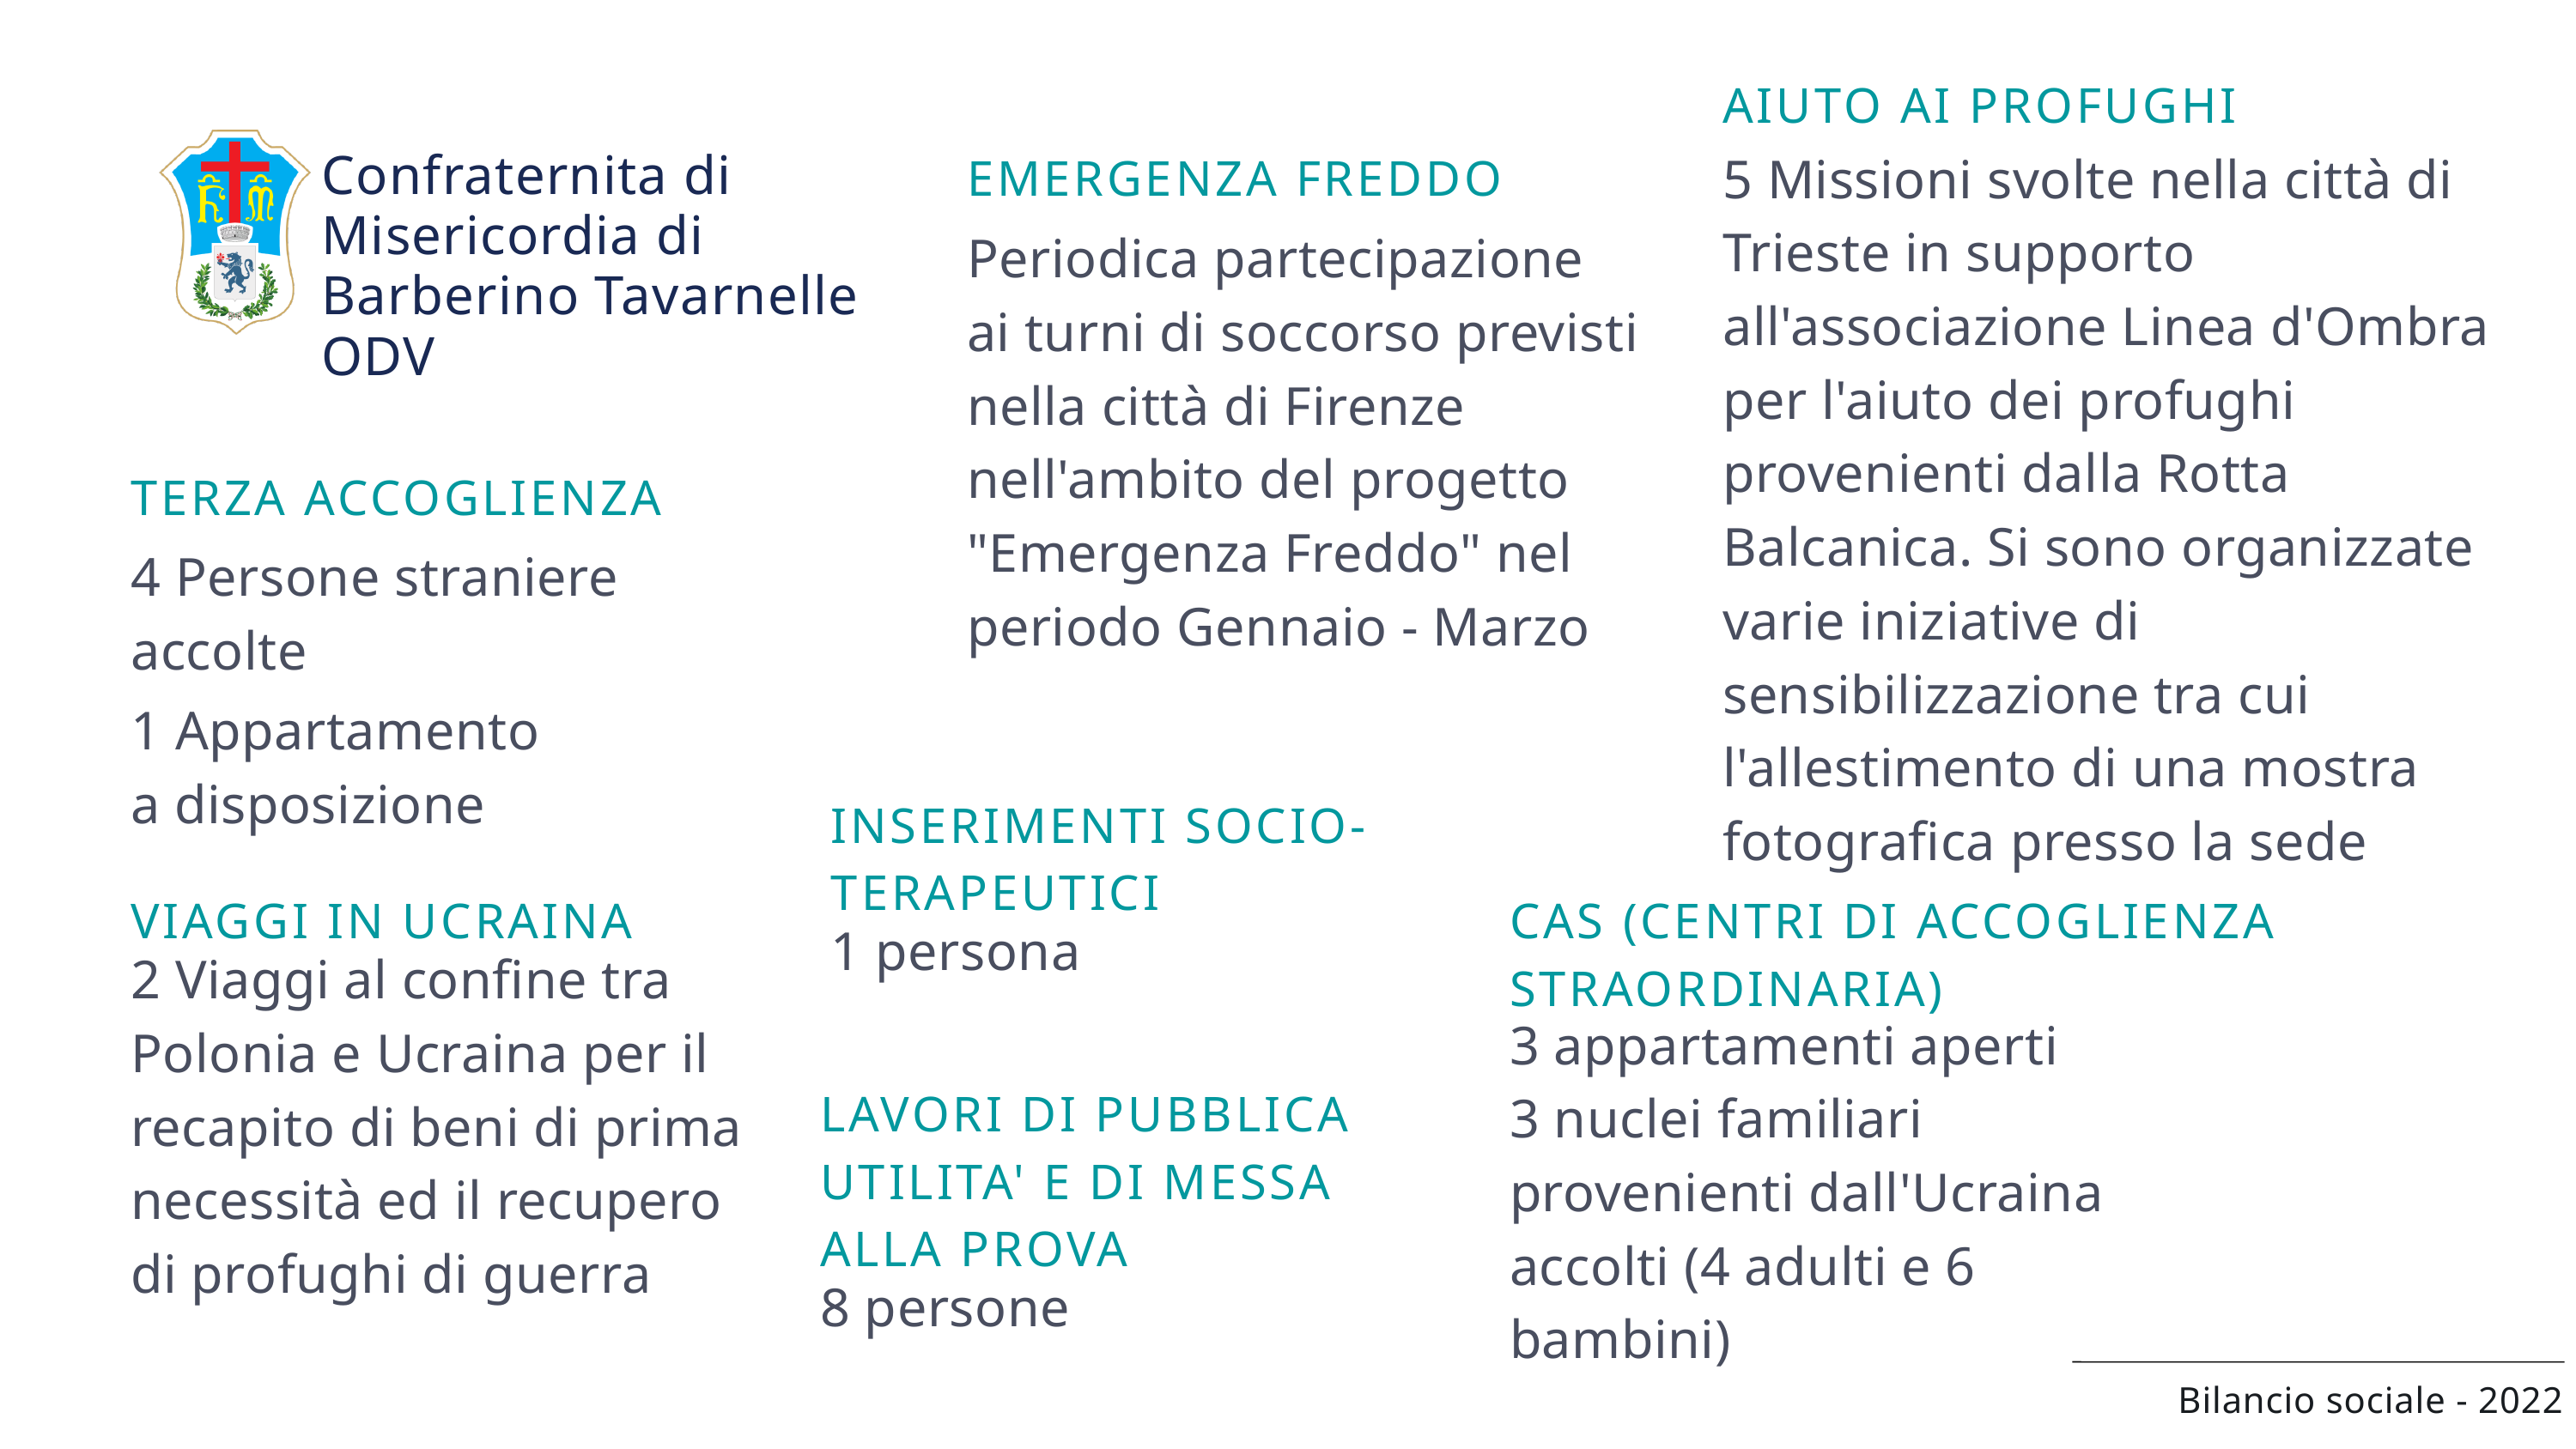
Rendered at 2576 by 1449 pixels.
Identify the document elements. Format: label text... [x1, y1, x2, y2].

text_box AIUTO AI PROFUGHI [1722, 65, 2318, 134]
text_box 1 Appartamento a disposizione [131, 687, 578, 834]
text_box 2 Viaggi al confine tra Polonia e Ucraina per il recapito di beni di prima necessità ed il recupero di profughi di guerra [131, 936, 781, 1304]
text_box TERZA ACCOGLIENZA [131, 458, 732, 525]
text_box LAVORI DI PUBBLICA UTILITA' E DI MESSA ALLA PROVA [820, 1074, 1421, 1263]
text_box 3 appartamenti aperti 3 nuclei familiari provenienti dall'Ucraina accolti (4 adulti e 6 bambini) [1510, 1001, 2159, 1370]
text_box VIAGGI IN UCRAINA [131, 881, 732, 936]
text_box CAS (CENTRI DI ACCOGLIENZA STRAORDINARIA) [1510, 881, 2360, 1016]
text_box 5 Missioni svolte nella città di Trieste in supporto all'associazione Linea d'Ombra per l'aiuto dei profughi provenienti dalla Rotta Balcanica. Si sono organizzate varie iniziative di sensibilizzazione tra cui l'allestimento di una mostra fotografica presso la sede [1722, 135, 2509, 871]
text_box Confraternita di Misericordia di Barberino Tavarnelle ODV [321, 144, 930, 386]
text_box Bilancio sociale - 2022 [2178, 1338, 2576, 1421]
text_box 4 Persone straniere accolte [131, 532, 781, 681]
text_box 1 persona [830, 906, 1480, 981]
text_box EMERGENZA FREDDO [967, 137, 1567, 206]
text_box 8 persone [820, 1263, 1470, 1337]
text_box INSERIMENTI SOCIO-TERAPEUTICI [830, 785, 1431, 906]
text_box Periodica partecipazione ai turni di soccorso previsti nella città di Firenze nell'ambito del progetto "Emergenza Freddo" nel periodo Gennaio - Marzo [967, 215, 1700, 657]
picture [159, 130, 311, 336]
